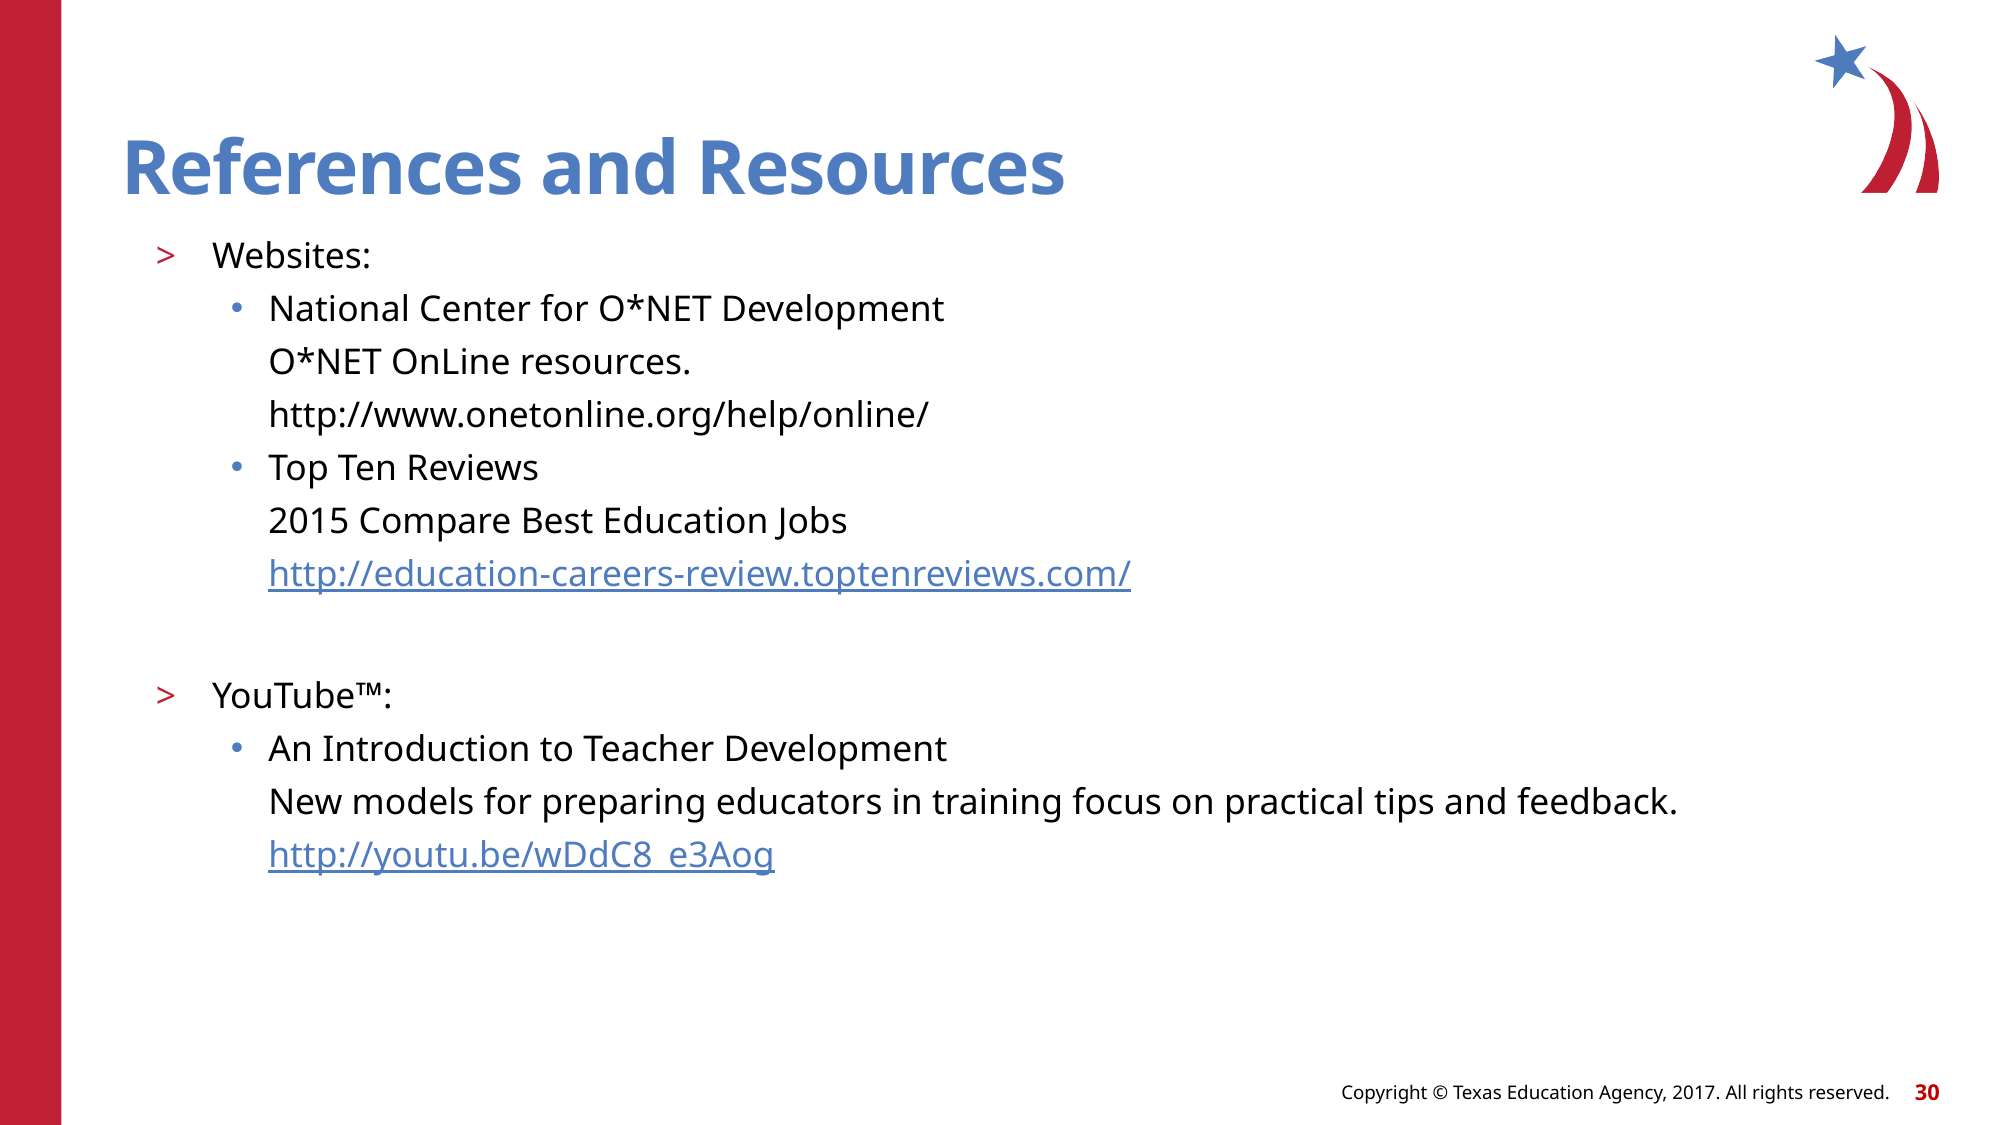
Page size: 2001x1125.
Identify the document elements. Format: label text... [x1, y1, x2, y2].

title References and Resources [121, 66, 1772, 211]
picture [1814, 34, 1939, 193]
list Websites: National Center for O*NET Development O*NET OnLine resources. http://www.onetonline.org/help/online/ Top Ten Reviews 2015 Compare Best Education Jobs http://education-careers-review.toptenreviews.com/ YouTube™: An Introduction to Teacher Development New models for preparing educators in training focus on practical tips and feedback. http://youtu.be/wDdC8_e3Aog [155, 233, 1970, 1010]
